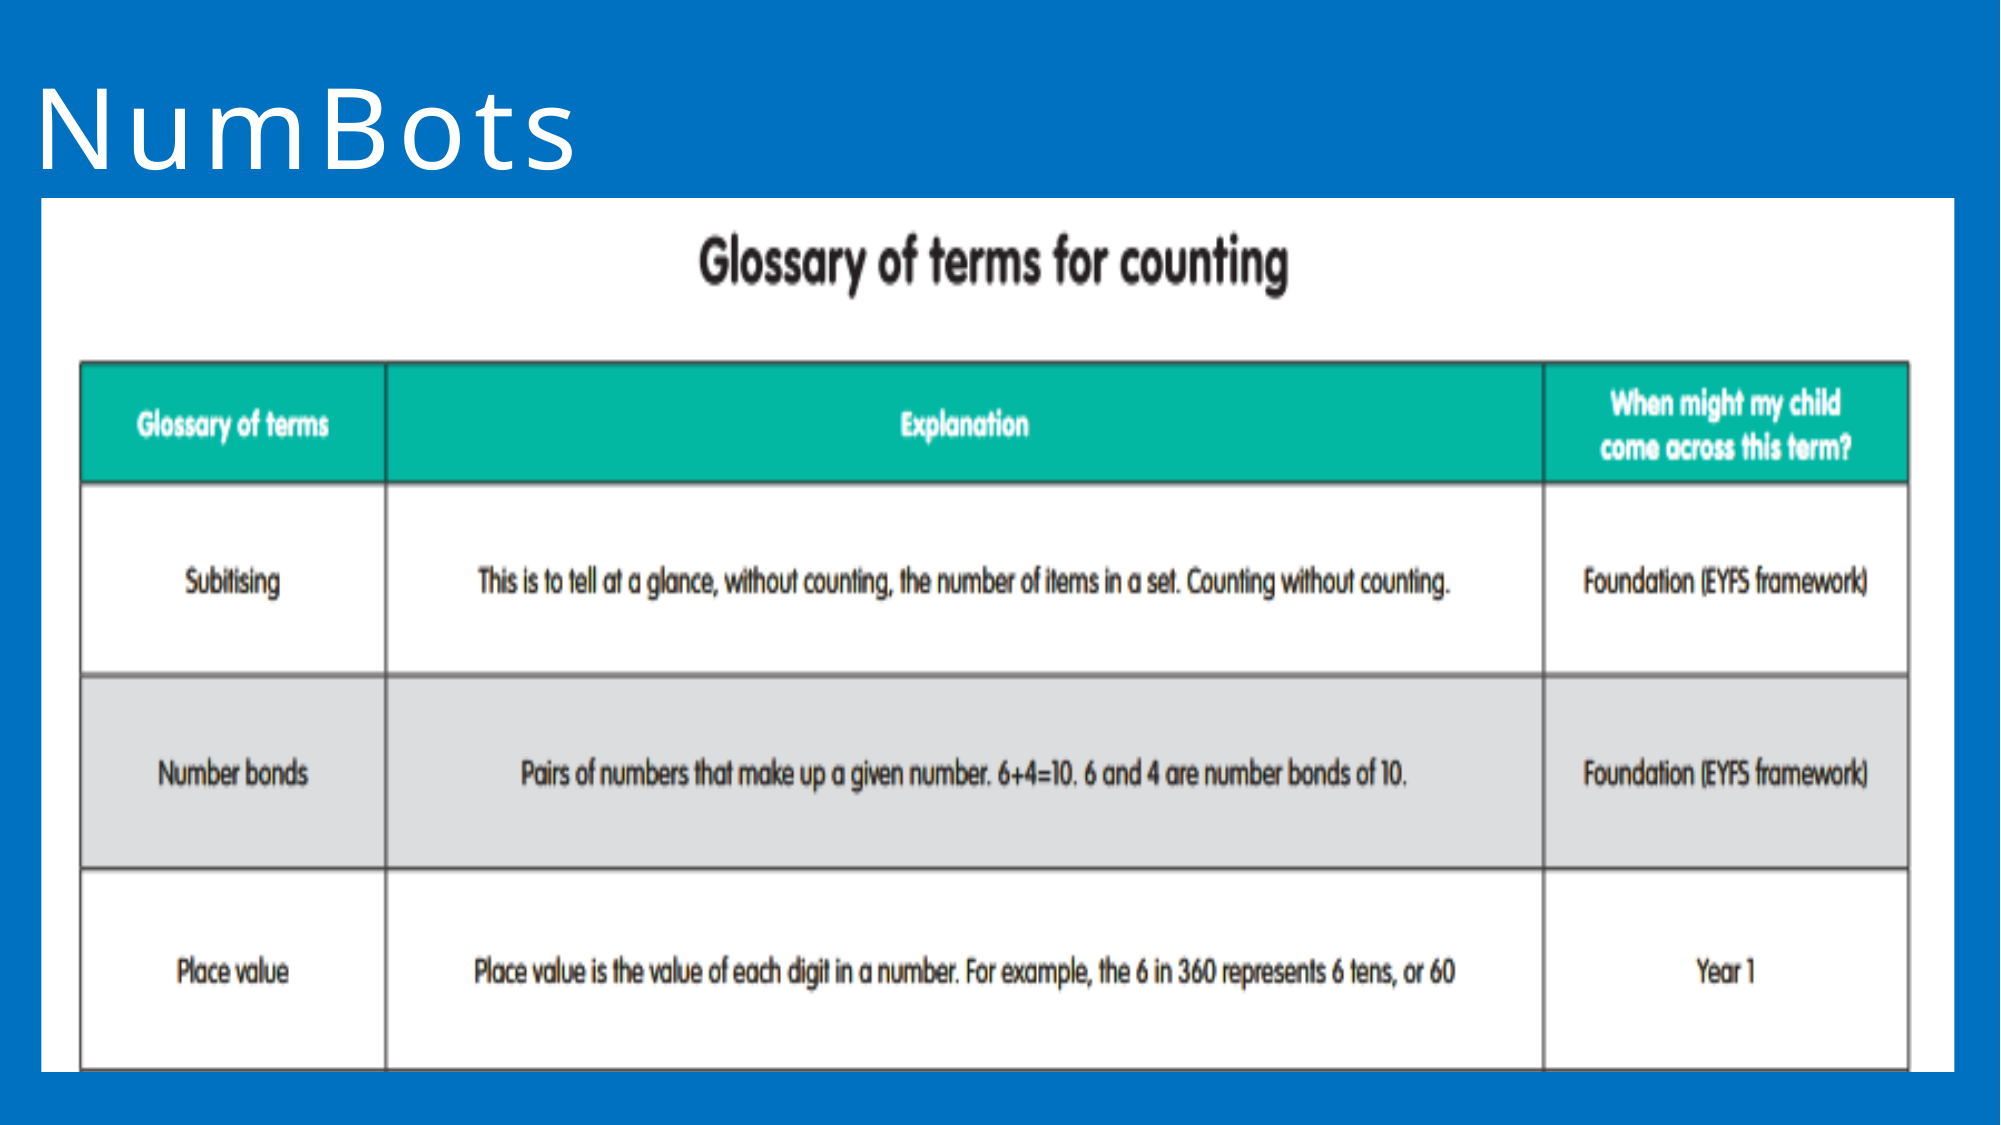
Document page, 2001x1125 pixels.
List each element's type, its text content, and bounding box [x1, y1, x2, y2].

picture [40, 198, 1955, 1072]
title NumBots [17, 30, 1603, 199]
